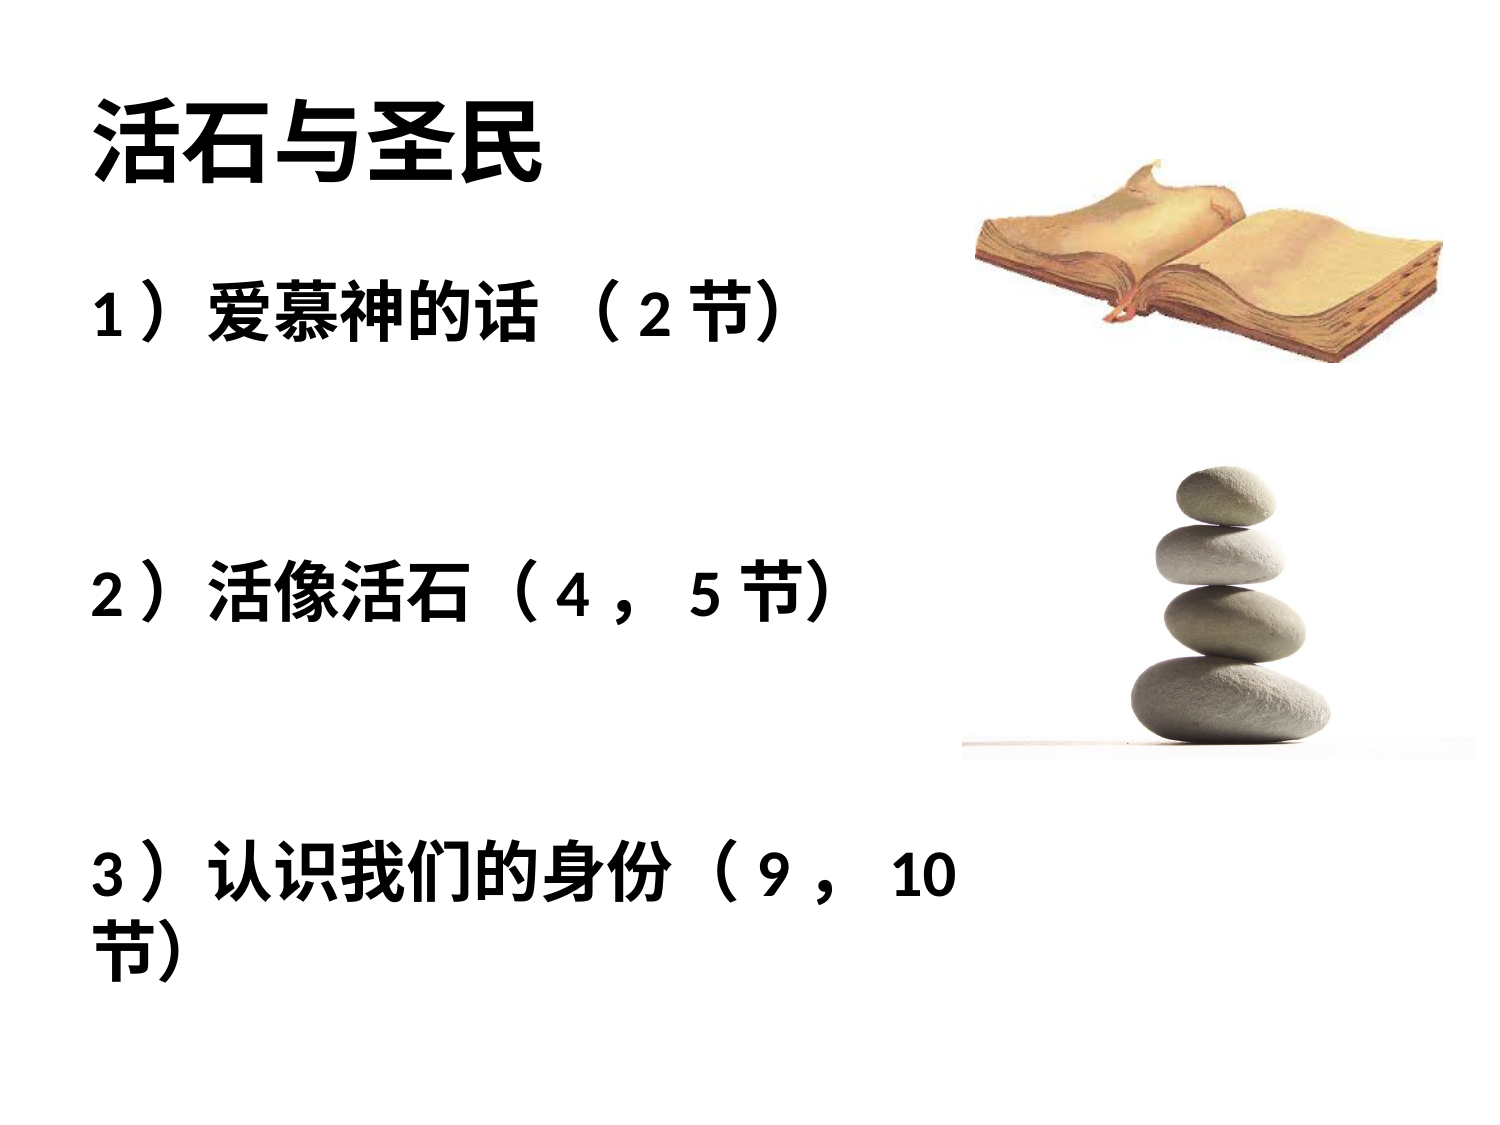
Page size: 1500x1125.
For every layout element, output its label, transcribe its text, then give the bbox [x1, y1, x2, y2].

picture [974, 159, 1443, 363]
picture [962, 416, 1476, 759]
list 1）爱慕神的话 （2节） 2）活像活石（4，5节） 3）认识我们的身份（9，10节） [75, 262, 1100, 1005]
title 活石与圣民 [75, 45, 1425, 233]
